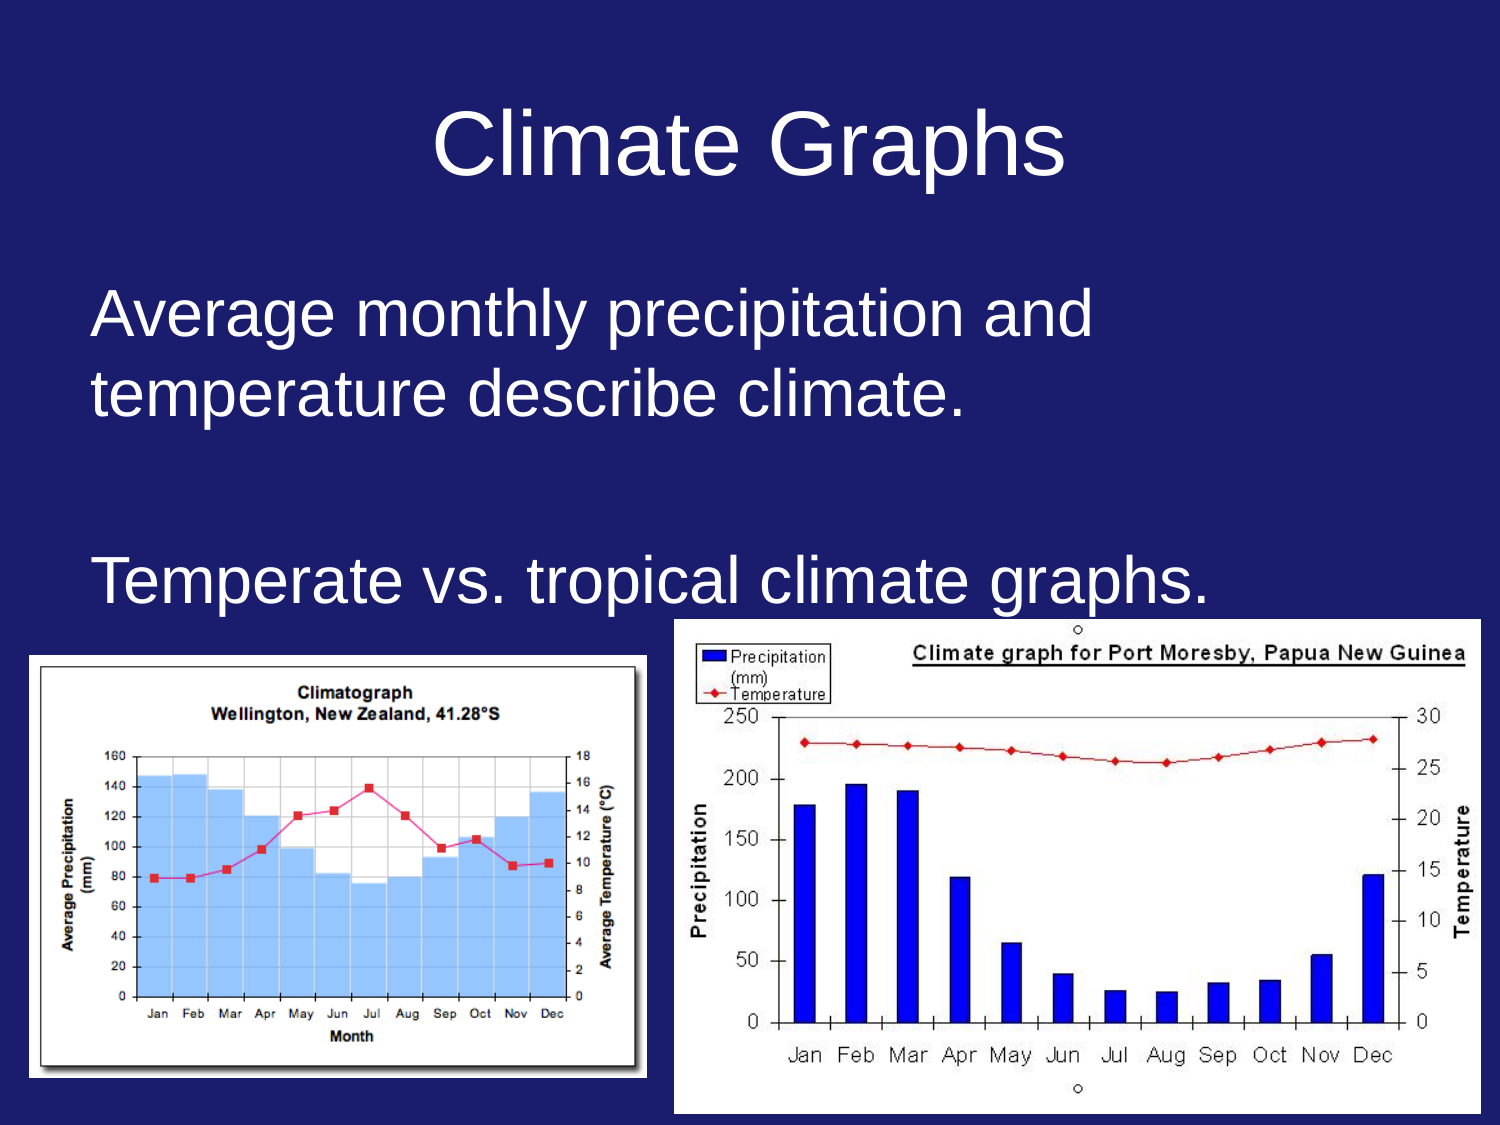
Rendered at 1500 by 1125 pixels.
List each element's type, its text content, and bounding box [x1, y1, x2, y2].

picture [28, 655, 648, 1078]
picture [674, 619, 1481, 1115]
list Average monthly precipitation and temperature describe climate. Temperate vs. tropical climate graphs. [74, 262, 1426, 1006]
title Climate Graphs [74, 44, 1426, 233]
